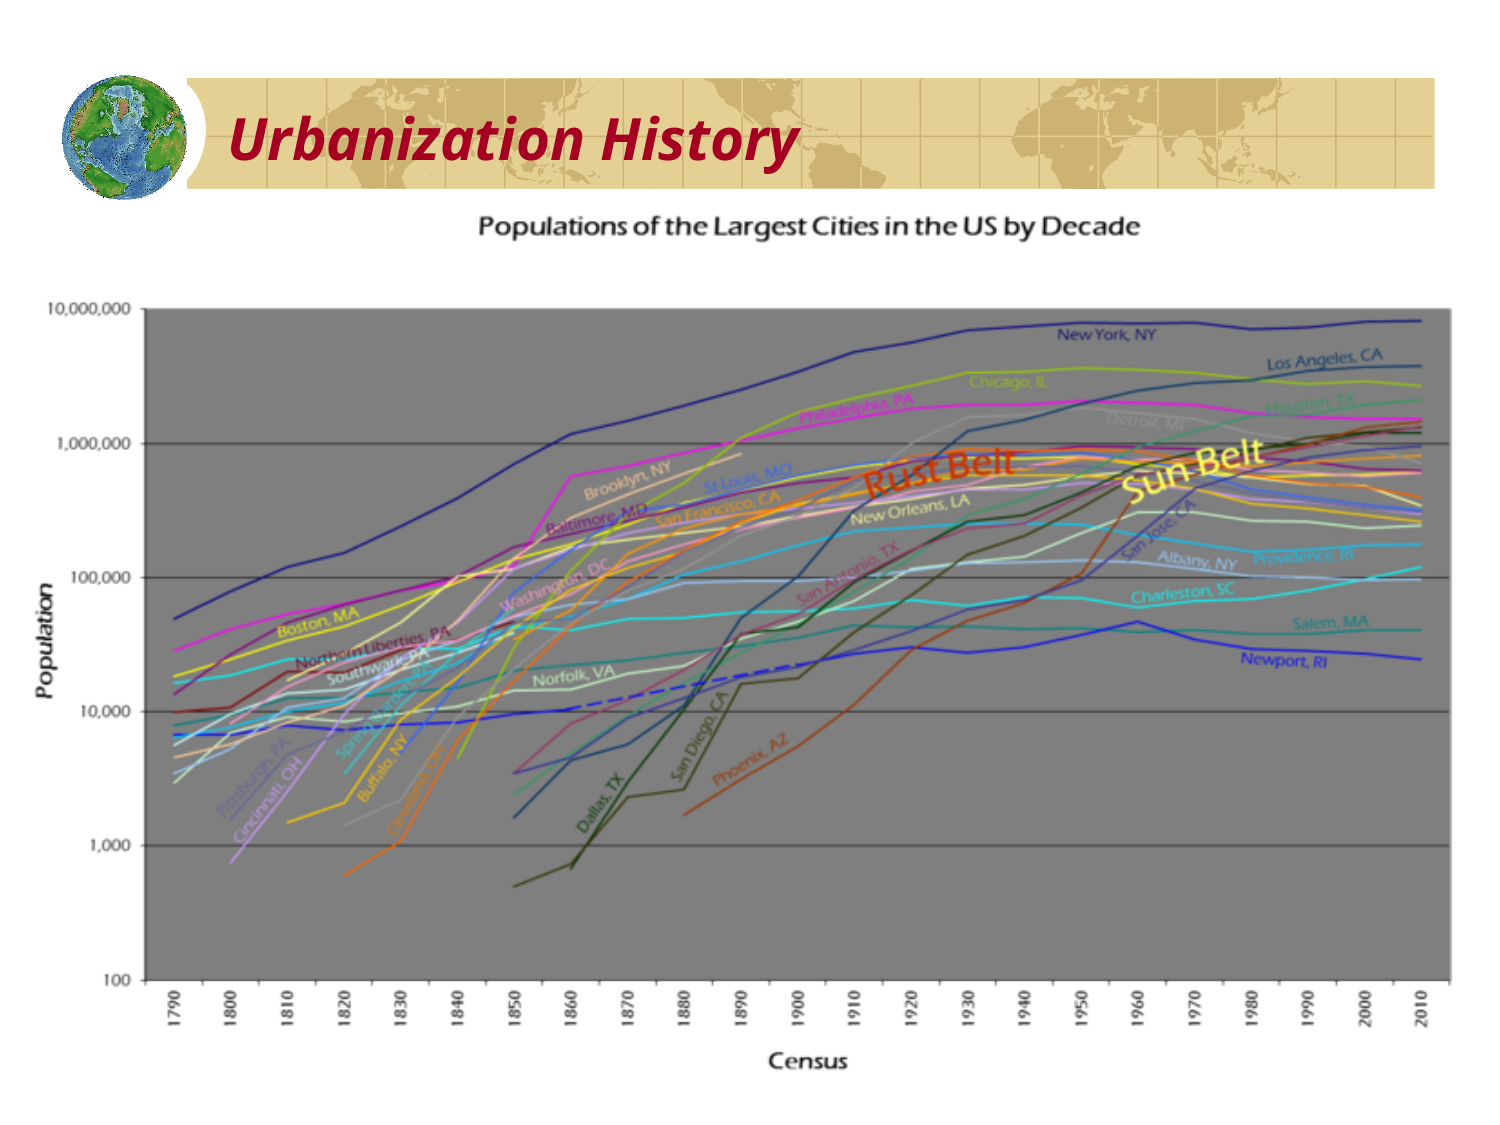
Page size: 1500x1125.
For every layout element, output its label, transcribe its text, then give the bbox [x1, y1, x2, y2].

picture [62, 74, 187, 190]
title Urbanization History [212, 99, 1363, 175]
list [12, 190, 1463, 1102]
